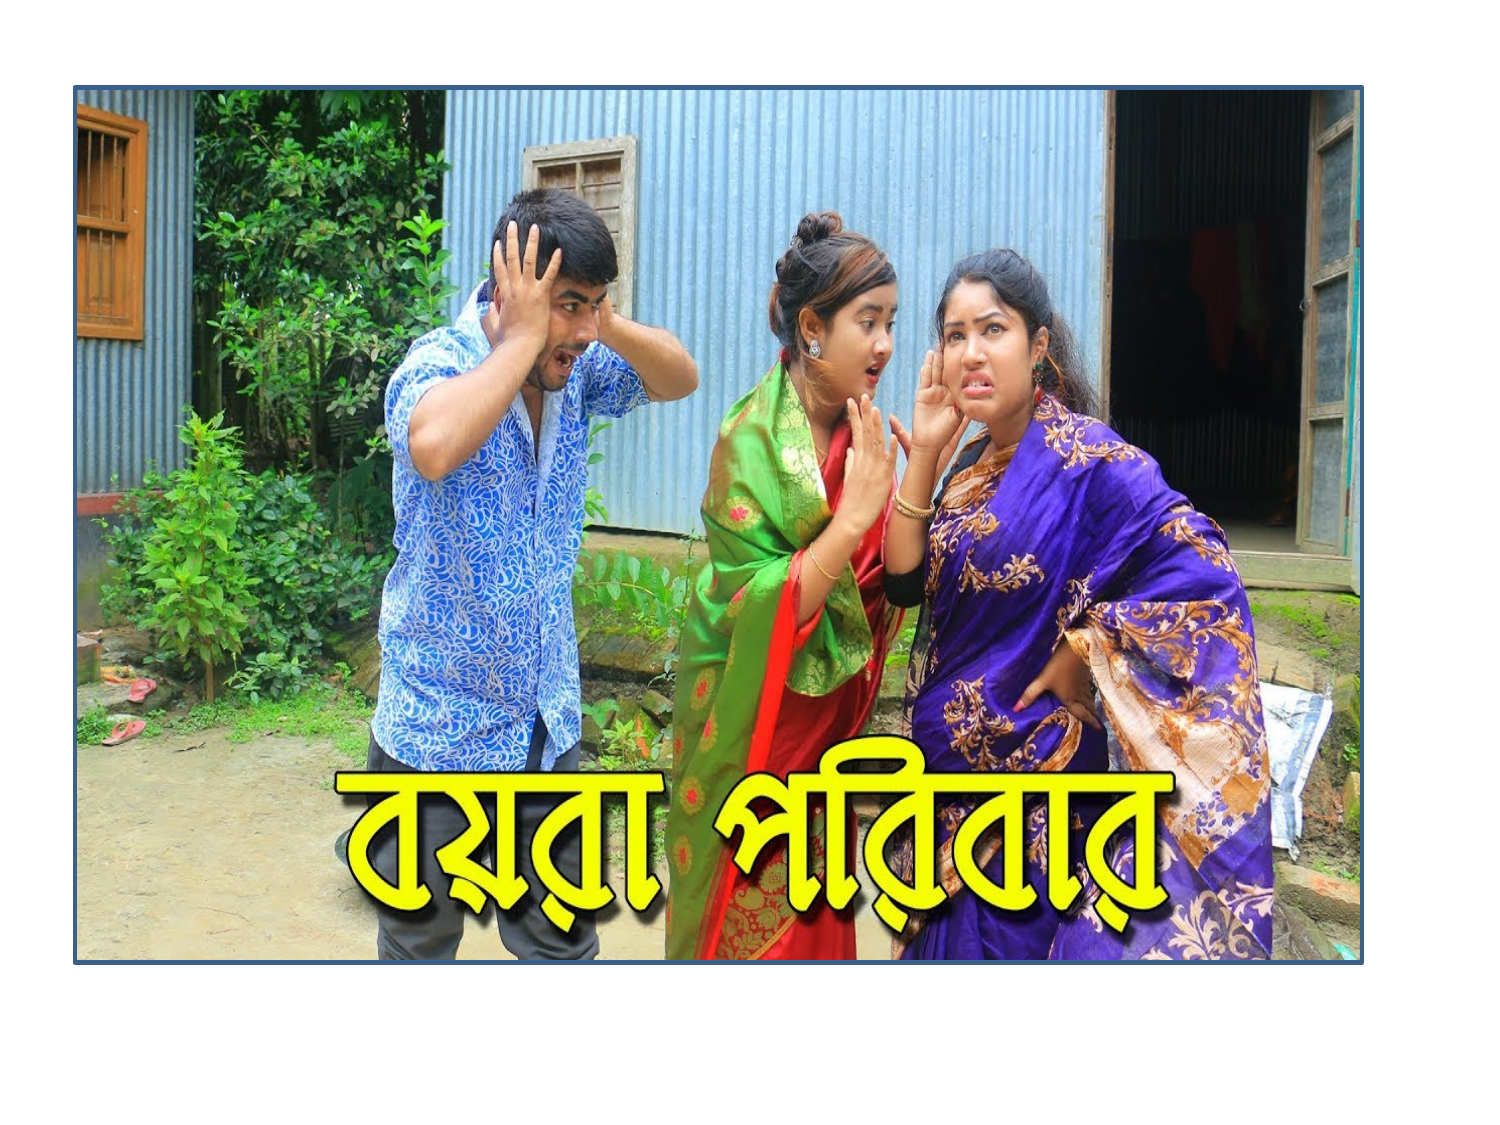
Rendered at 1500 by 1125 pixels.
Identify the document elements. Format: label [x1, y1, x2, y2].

text_box [73, 85, 1364, 965]
